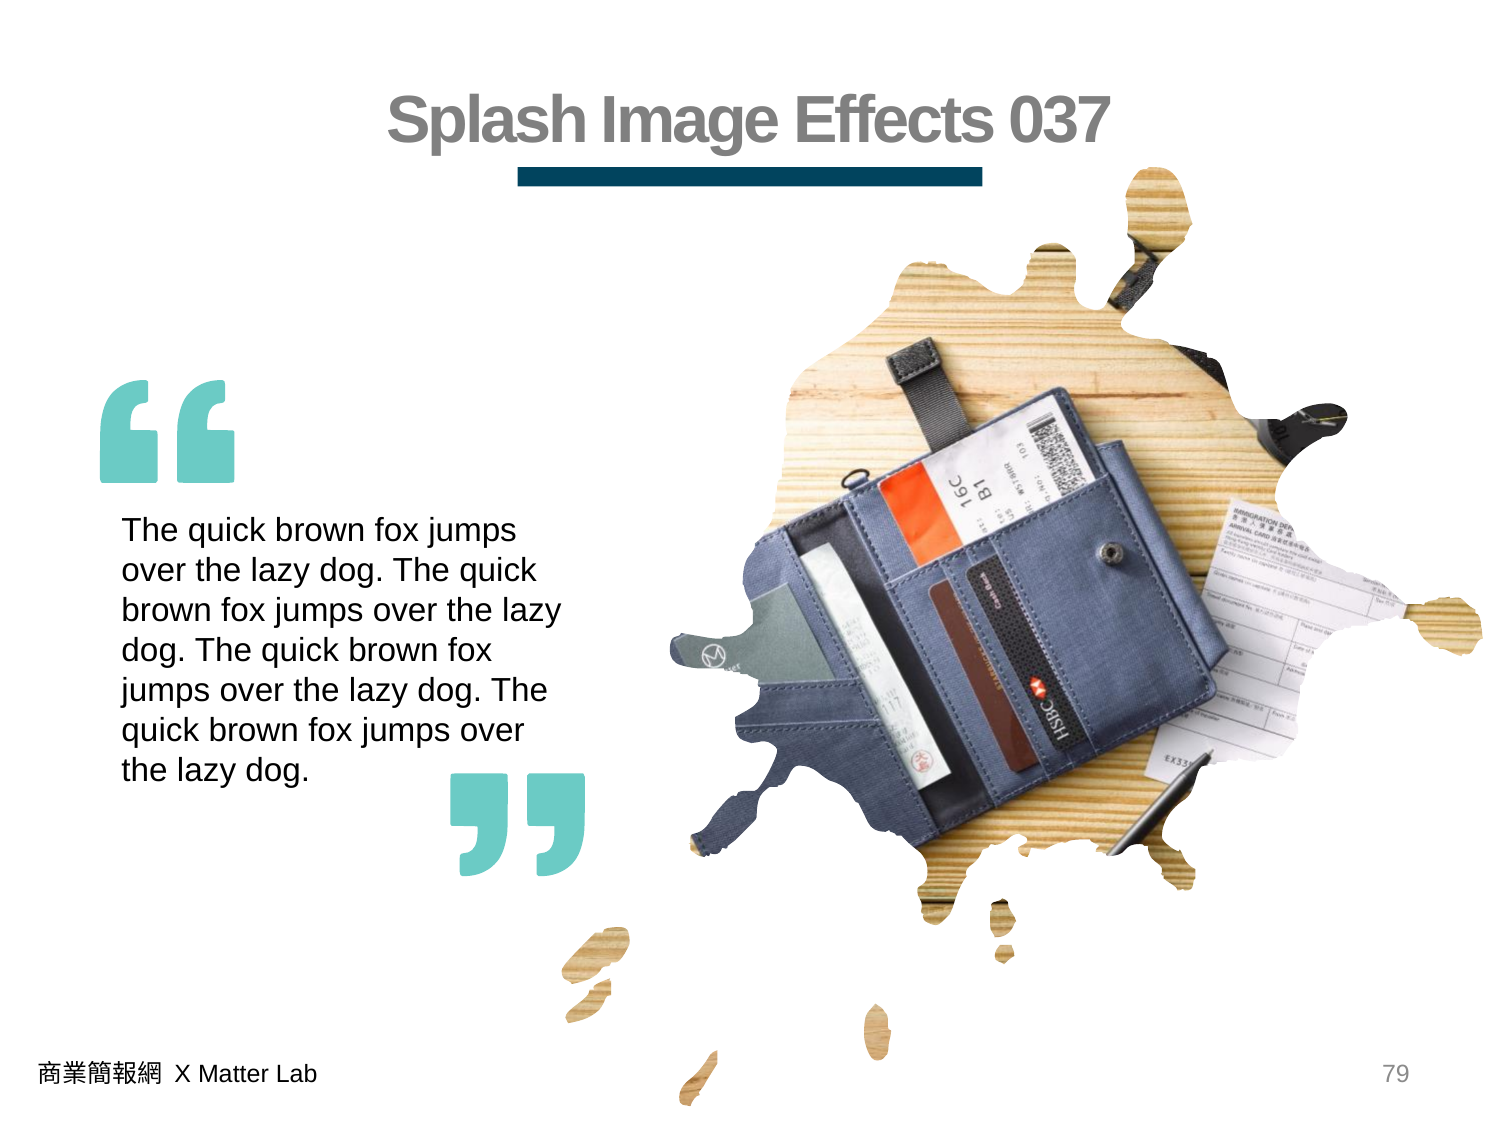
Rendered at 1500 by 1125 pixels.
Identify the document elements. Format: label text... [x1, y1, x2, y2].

text_box The quick brown fox jumps over the lazy dog. The quick brown fox jumps over the lazy dog. The quick brown fox jumps over the lazy dog. The quick brown fox jumps over the lazy dog. [106, 501, 556, 796]
text_box [450, 773, 508, 877]
footer 商業簡報網 X Matter Lab [23, 1042, 499, 1103]
text_box [515, 165, 562, 188]
text_box [527, 773, 556, 877]
text_box [99, 380, 158, 483]
picture [561, 166, 1484, 1107]
text_box [177, 380, 235, 483]
text_box Splash Image Effects 037 [371, 68, 1129, 164]
